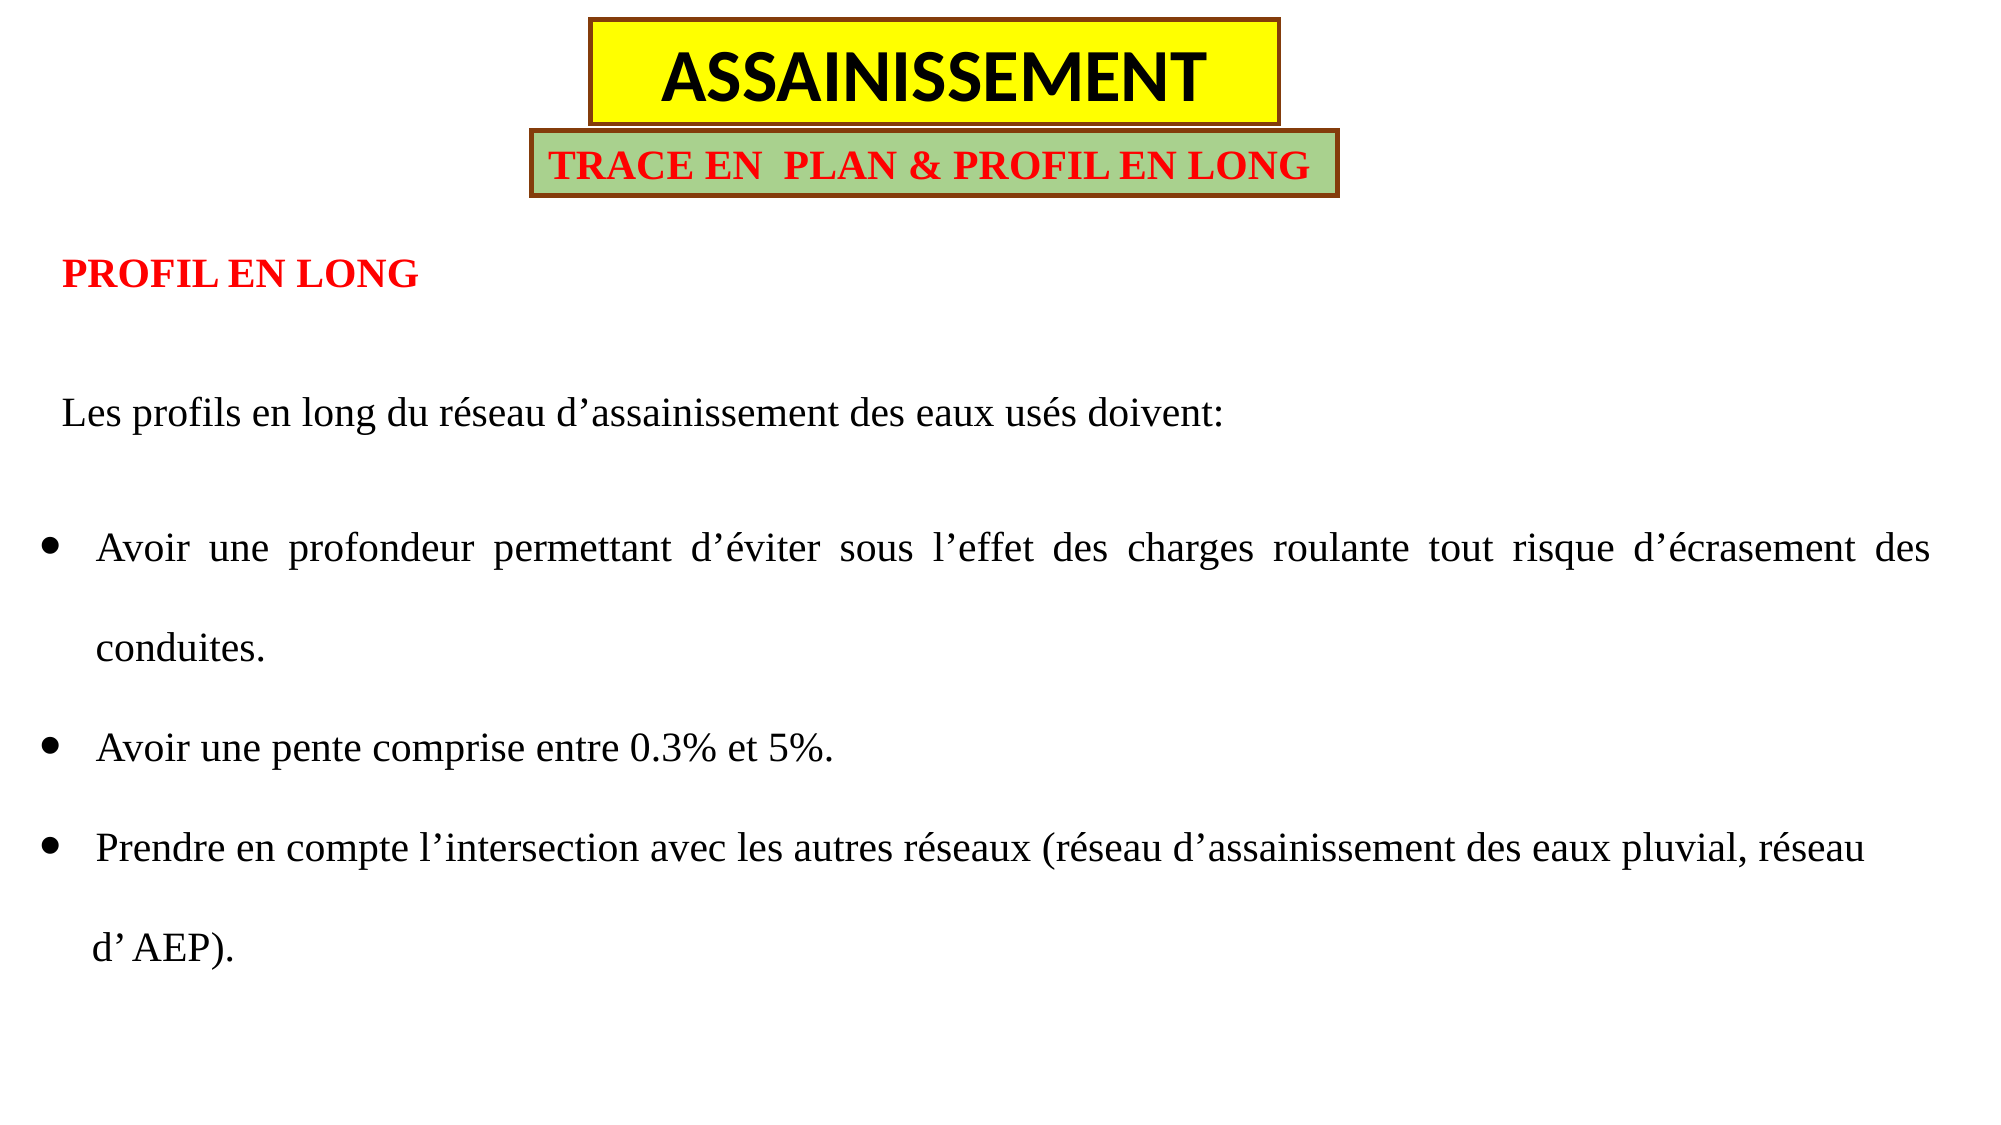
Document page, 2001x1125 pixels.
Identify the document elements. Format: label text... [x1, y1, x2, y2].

text_box TRACE EN PLAN & PROFIL EN LONG [531, 130, 1339, 196]
text_box PROFIL EN LONG [47, 238, 445, 304]
text_box Les profils en long du réseau d’assainissement des eaux usés doivent: [46, 352, 1798, 442]
text_box ASSAINISSEMENT [589, 18, 1280, 125]
text_box Avoir une profondeur permettant d’éviter sous l’effet des charges roulante tout risque d’écrasement des conduites. Avoir une pente comprise entre 0.3% et 5%. Prendre en compte l’intersection avec les autres réseaux (réseau d’assainissement des eaux pluvial, réseau d’ AEP). [24, 462, 1948, 978]
